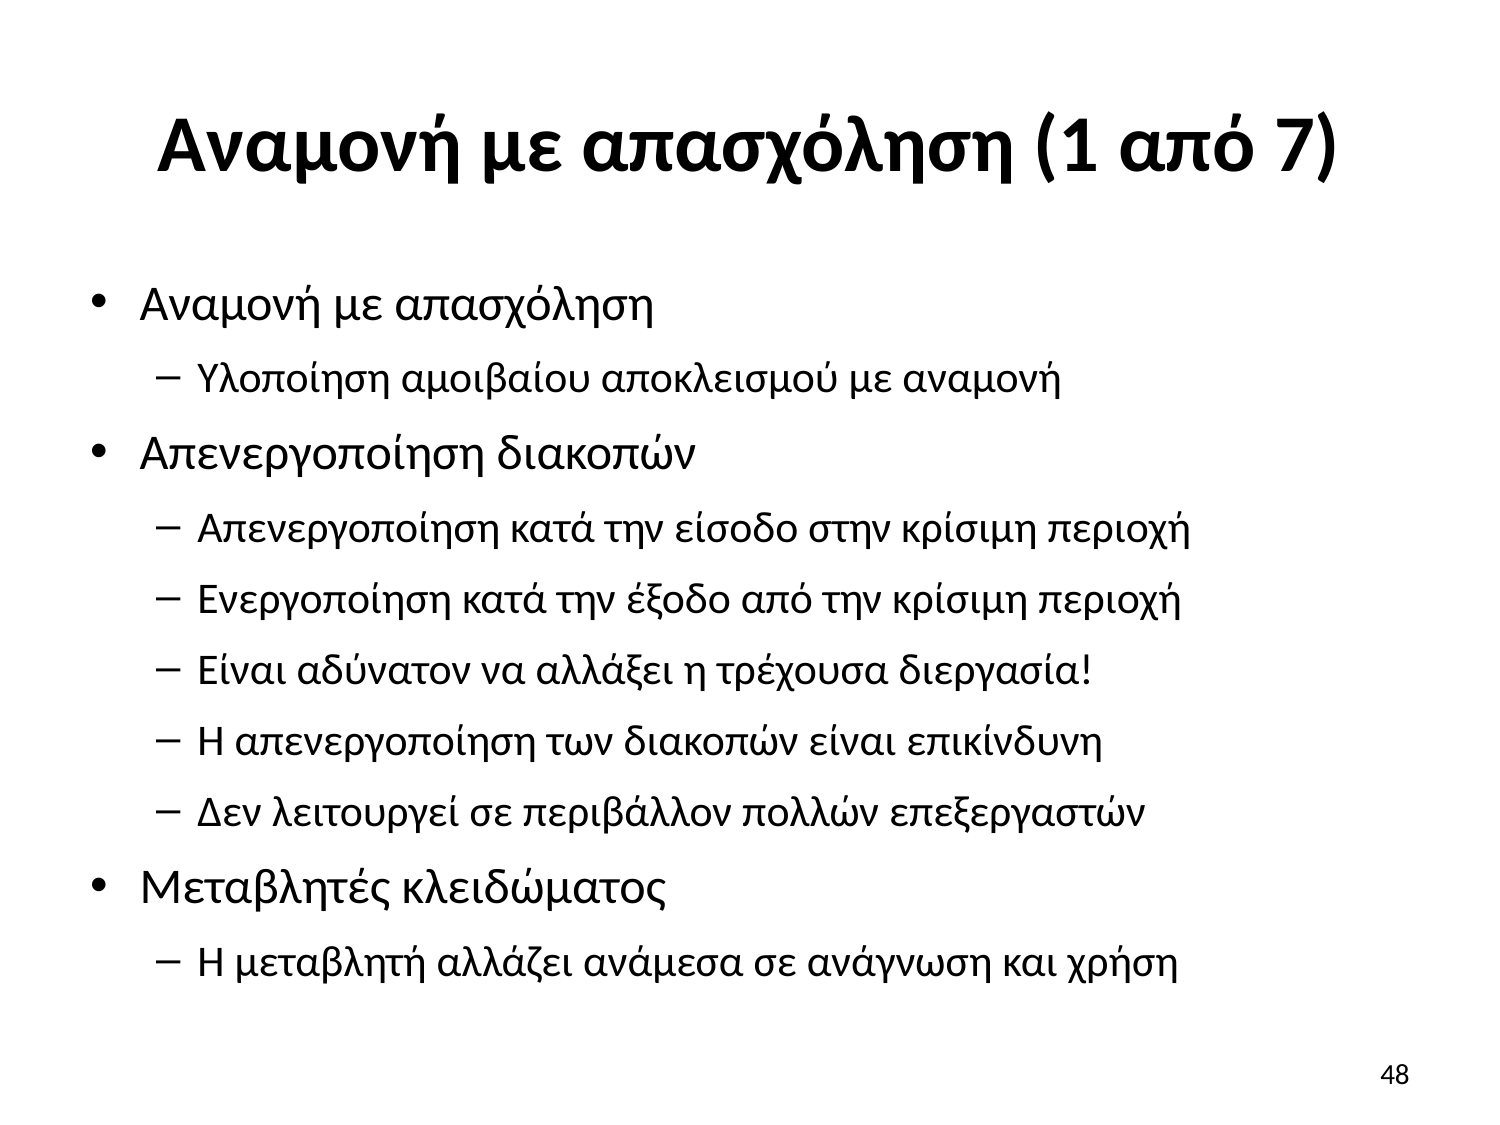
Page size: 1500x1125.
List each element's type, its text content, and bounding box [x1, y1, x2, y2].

slide_number 48 [1074, 1042, 1425, 1103]
list Αναμονή με απασχόληση Υλοποίηση αμοιβαίου αποκλεισμού με αναμονή Απενεργοποίηση διακοπών Απενεργοποίηση κατά την είσοδο στην κρίσιμη περιοχή Ενεργοποίηση κατά την έξοδο από την κρίσιμη περιοχή Είναι αδύνατον να αλλάξει η τρέχουσα διεργασία! Η απενεργοποίηση των διακοπών είναι επικίνδυνη Δεν λειτουργεί σε περιβάλλον πολλών επεξεργαστών Μεταβλητές κλειδώματος Η μεταβλητή αλλάζει ανάμεσα σε ανάγνωση και χρήση [75, 262, 1425, 1005]
title Αναμονή με απασχόληση (1 από 7) [75, 45, 1425, 233]
